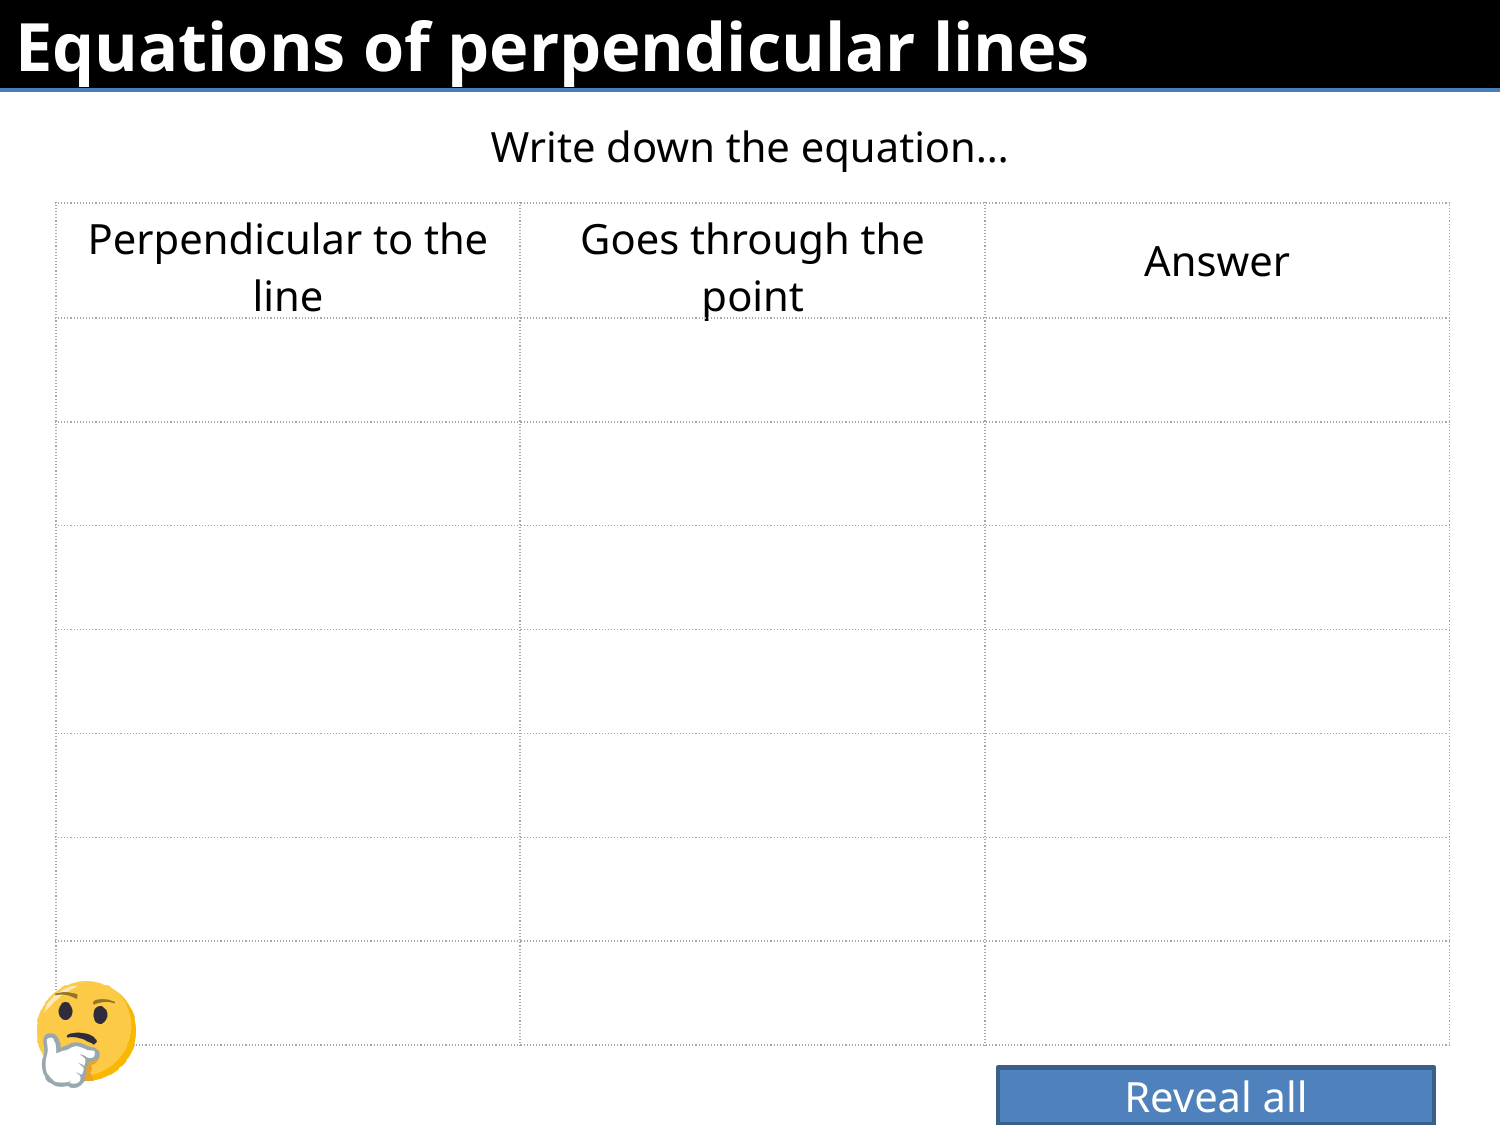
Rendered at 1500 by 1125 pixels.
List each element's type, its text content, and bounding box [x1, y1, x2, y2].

text_box Reveal all [996, 1065, 1436, 1125]
text_box Write down the equation… [0, 113, 1500, 179]
text_box Equations of perpendicular lines [0, 0, 1500, 88]
picture [29, 977, 143, 1091]
